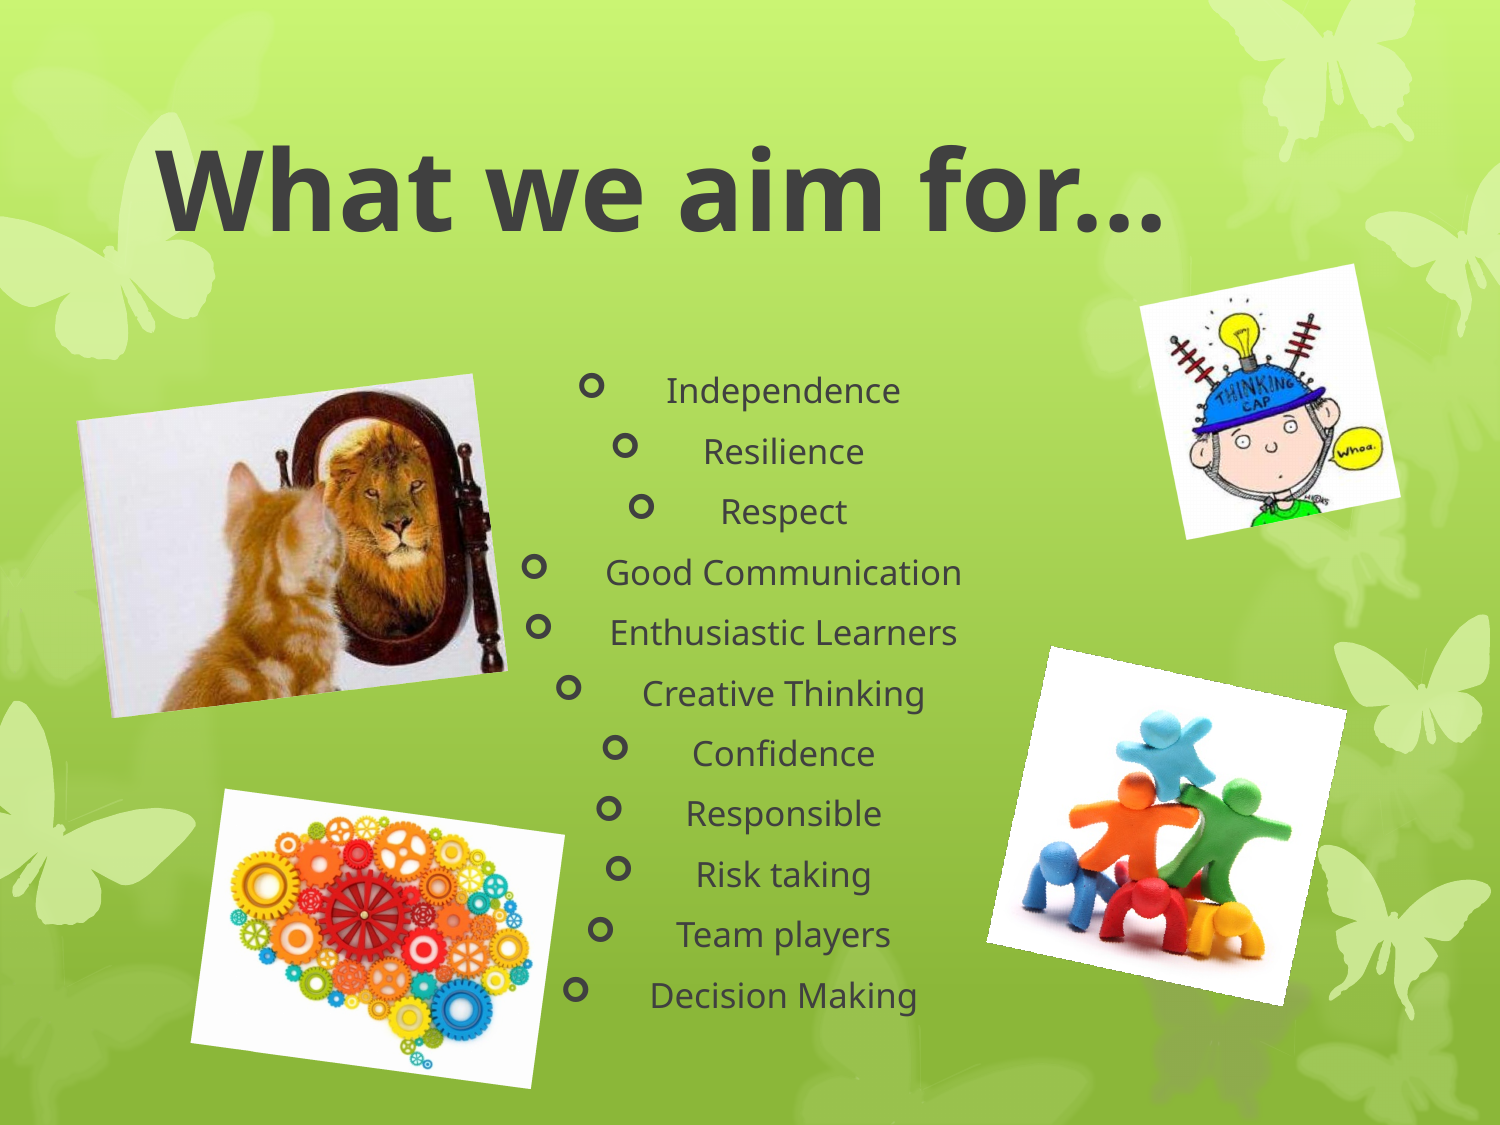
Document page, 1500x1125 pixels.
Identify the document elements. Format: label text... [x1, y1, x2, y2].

title What we aim for… [52, 110, 1471, 263]
picture [986, 646, 1347, 1006]
picture [191, 789, 564, 1088]
list Independence Resilience Respect Good Communication Enthusiastic Learners Creative Thinking Confidence Responsible Risk taking Team players Decision Making [170, 361, 1341, 1027]
picture [77, 374, 507, 718]
picture [1140, 264, 1400, 539]
